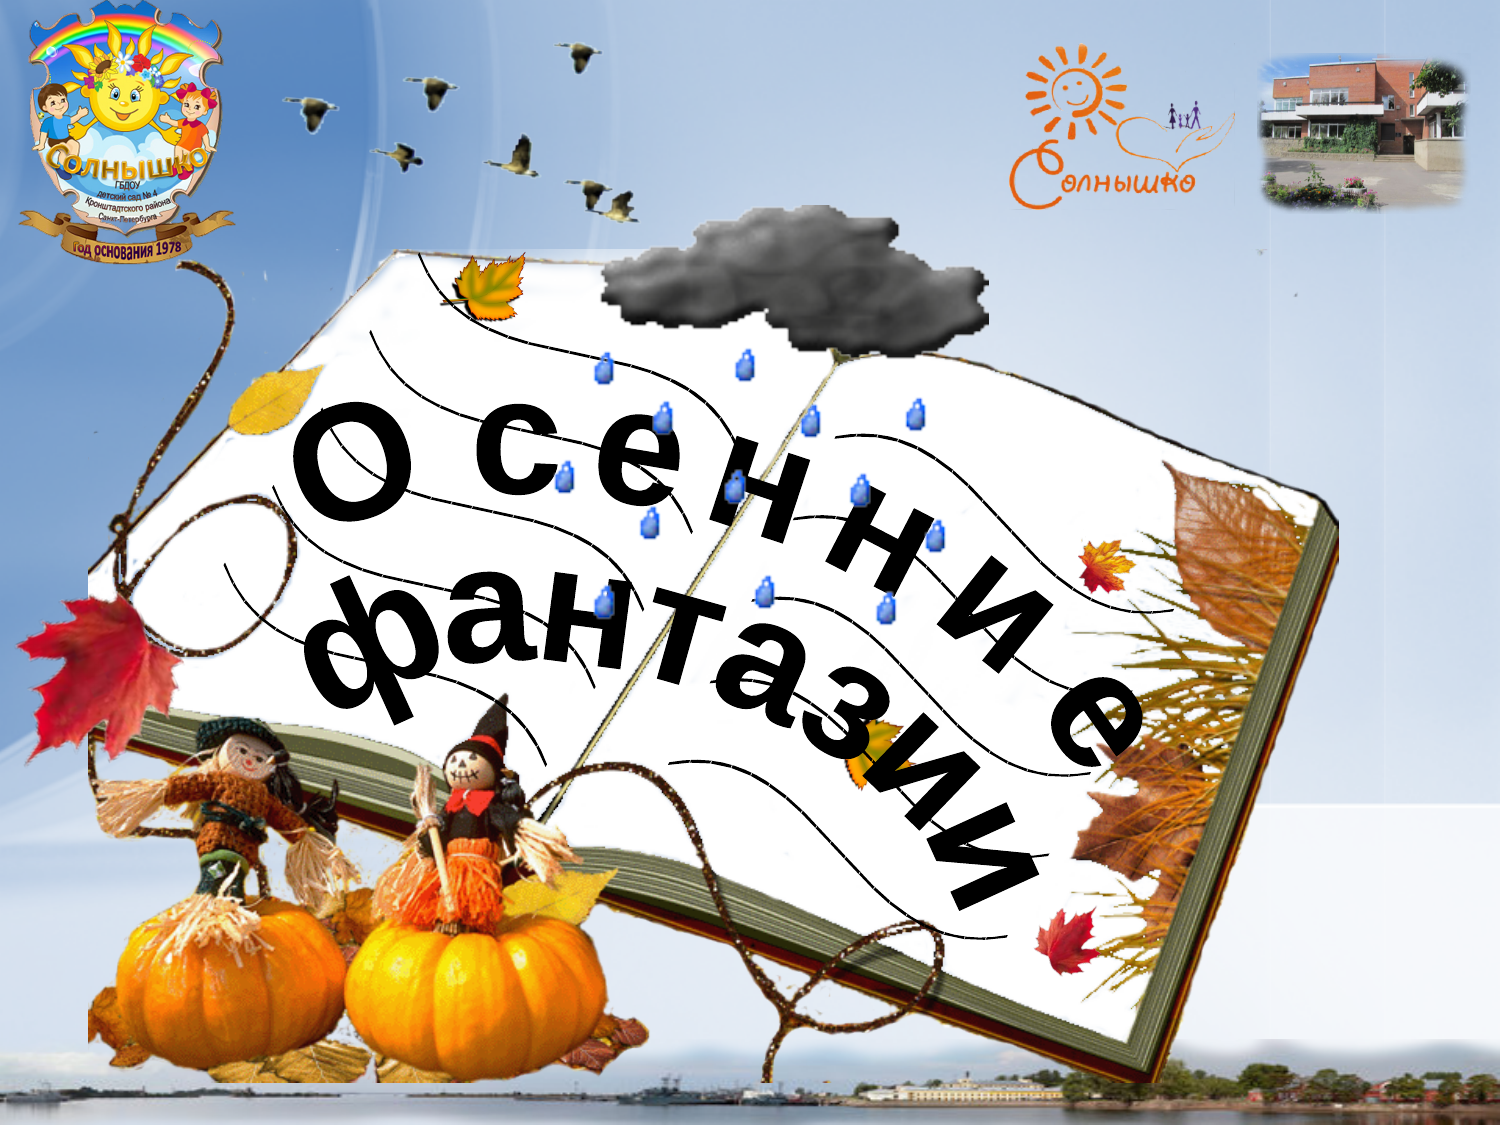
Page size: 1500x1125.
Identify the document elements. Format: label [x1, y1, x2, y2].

picture [0, 0, 1500, 1125]
text_box [17, 0, 1472, 1058]
